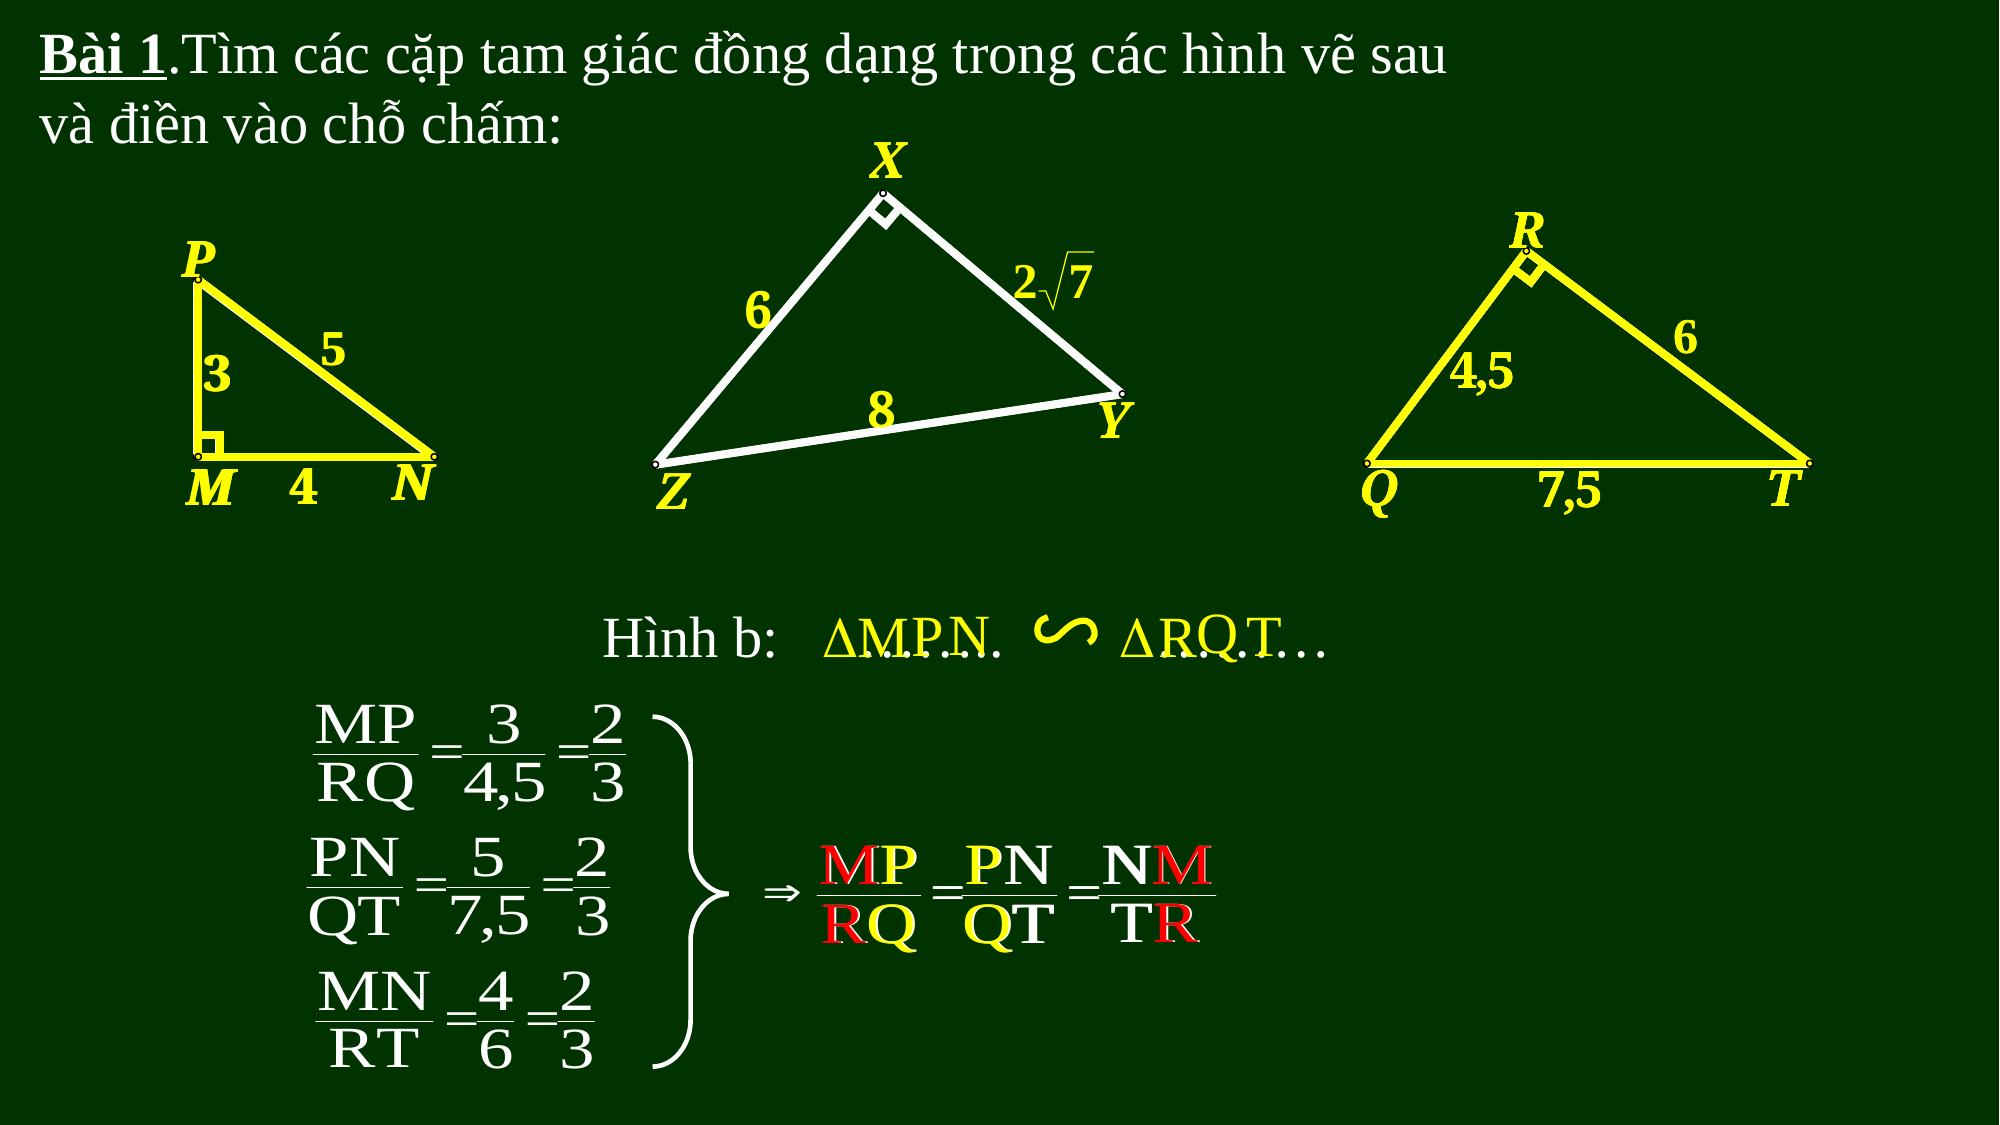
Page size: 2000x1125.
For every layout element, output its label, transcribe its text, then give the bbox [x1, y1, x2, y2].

text_box [1037, 617, 1095, 643]
picture [1343, 179, 1825, 539]
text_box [301, 831, 616, 953]
text_box Q [1181, 587, 1253, 672]
picture [165, 208, 456, 535]
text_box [759, 838, 1220, 960]
text_box Hình b: …….. ……… [925, 591, 1143, 677]
text_box N [933, 590, 1006, 675]
picture [639, 108, 1151, 539]
text_box R [1143, 591, 1213, 677]
text_box T [1231, 590, 1297, 676]
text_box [308, 697, 633, 819]
text_box P [896, 590, 960, 676]
text_box [652, 716, 729, 1068]
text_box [310, 964, 600, 1075]
text_box Bài 1.Tìm các cặp tam giác đồng dạng trong các hình vẽ sau và điền vào chỗ chấm: [24, 7, 1475, 163]
text_box Hình b: …….. ……… [587, 591, 842, 677]
text_box Hình b: …….. ……… [1213, 591, 1346, 677]
text_box M [842, 591, 925, 677]
